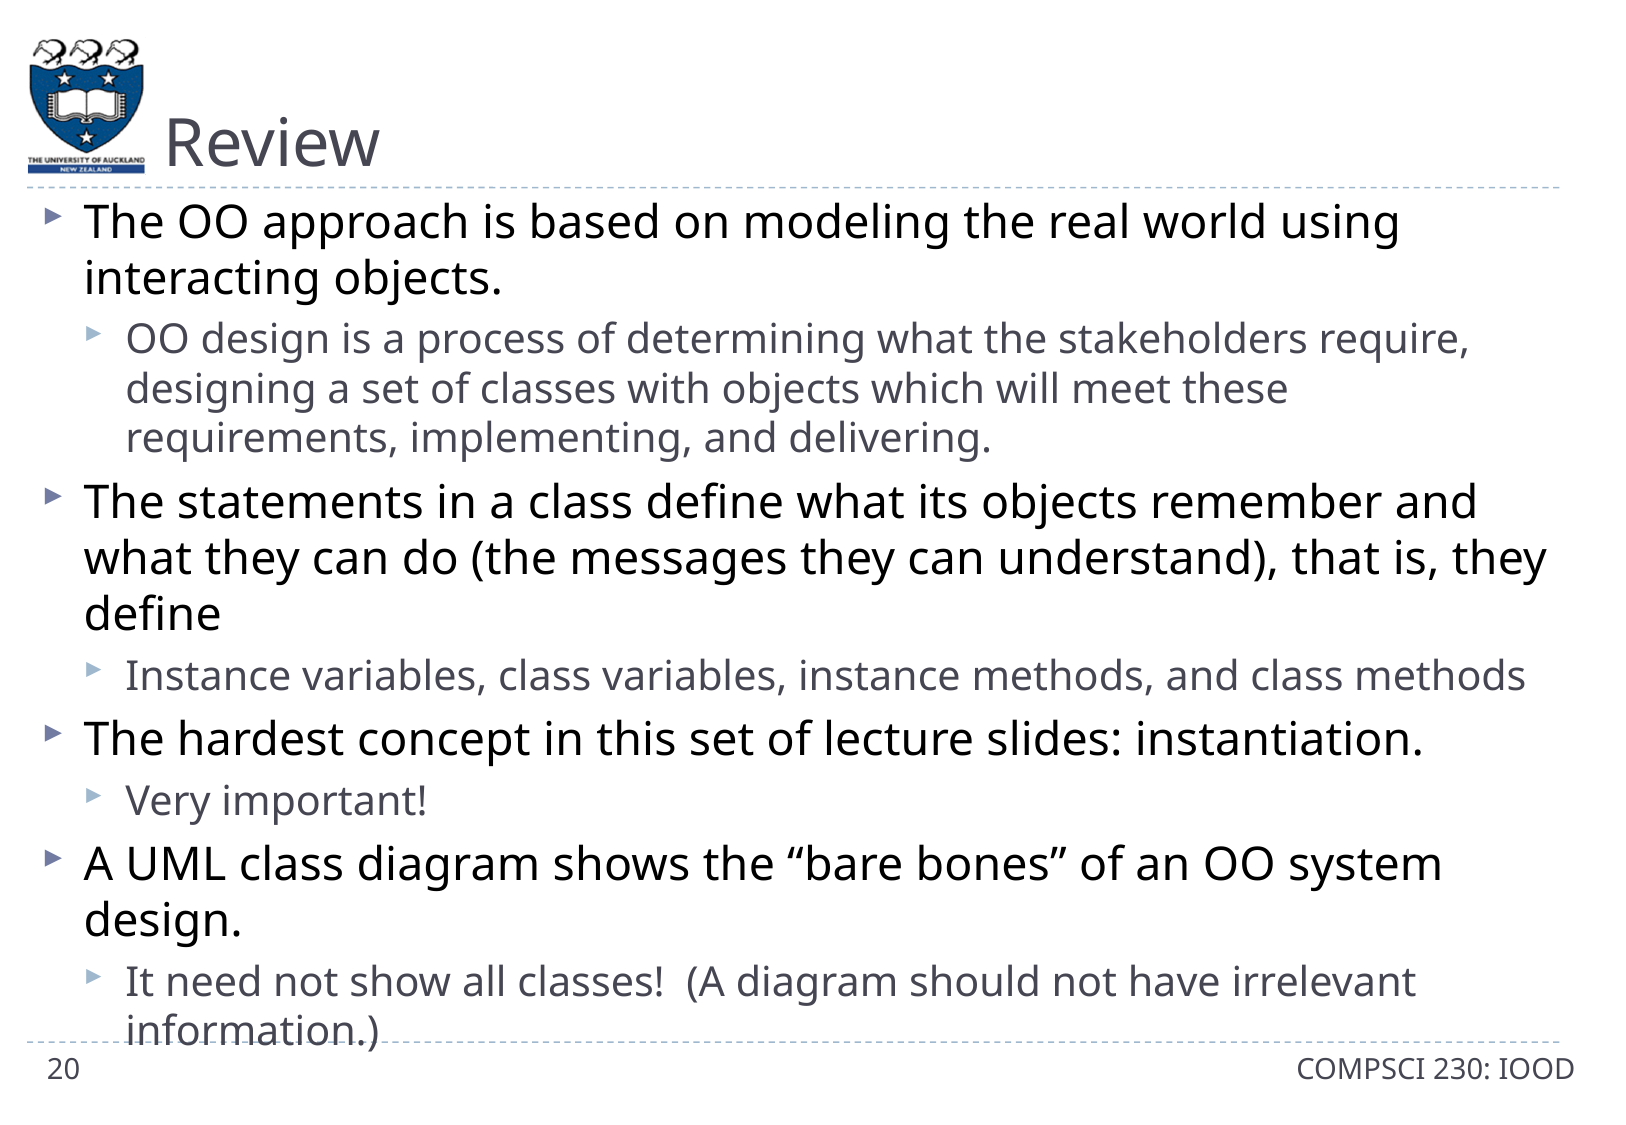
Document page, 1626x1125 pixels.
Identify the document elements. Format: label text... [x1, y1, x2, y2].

title Review [148, 24, 1582, 184]
slide_number COMPSCI 230: IOOD [1183, 1042, 1591, 1103]
list The OO approach is based on modeling the real world using interacting objects. OO design is a process of determining what the stakeholders require, designing a set of classes with objects which will meet these requirements, implementing, and delivering. The statements in a class define what its objects remember and what they can do (the messages they can understand), that is, they define Instance variables, class variables, instance methods, and class methods The hardest concept in this set of lecture slides: instantiation. Very important! A UML class diagram shows the “bare bones” of an OO system design. It need not show all classes! (A diagram should not have irrelevant information.) [27, 184, 1585, 1067]
picture [27, 37, 146, 175]
slide_number 20 [32, 1067, 385, 1103]
